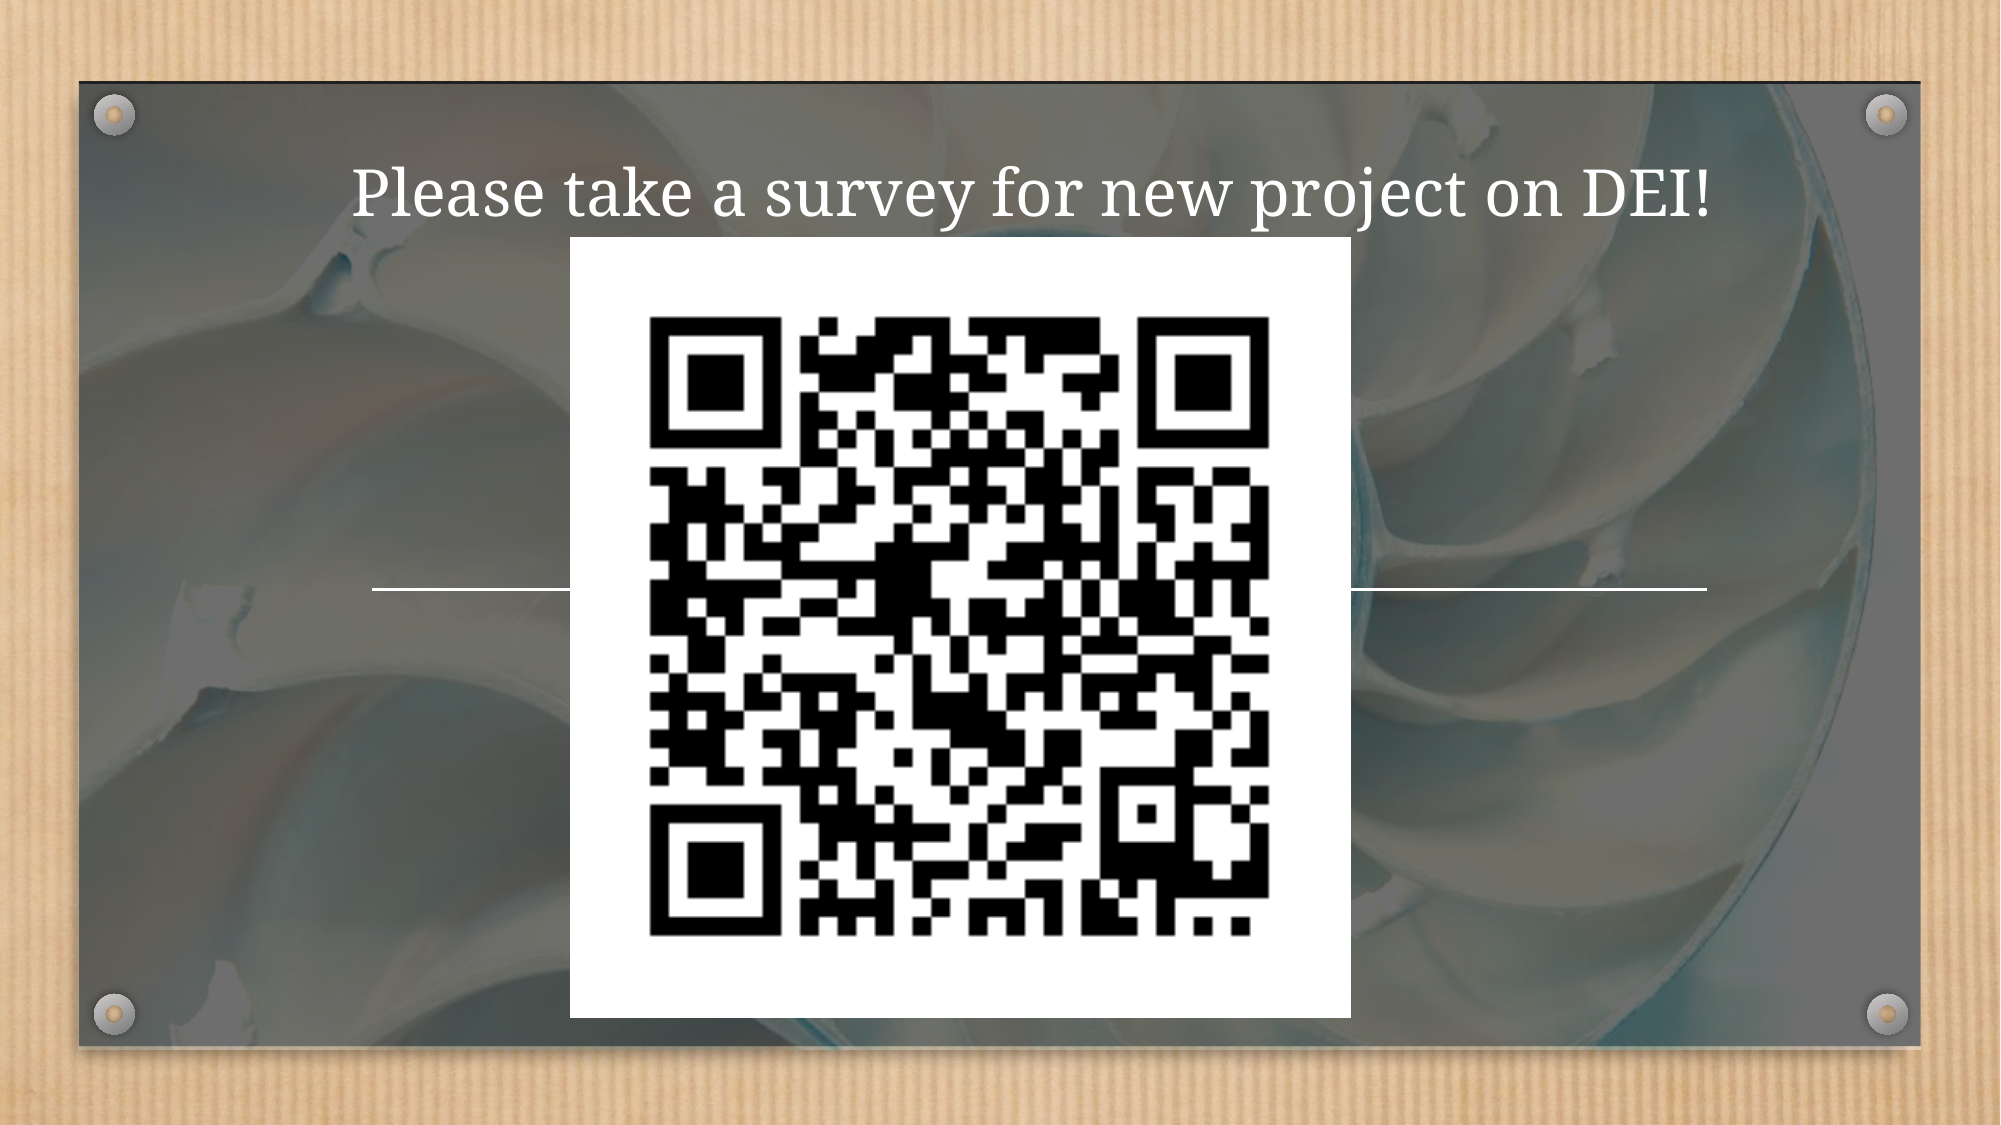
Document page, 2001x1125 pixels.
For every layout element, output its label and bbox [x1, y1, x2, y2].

text_box [93, 94, 1909, 1035]
picture [0, 0, 2001, 1125]
